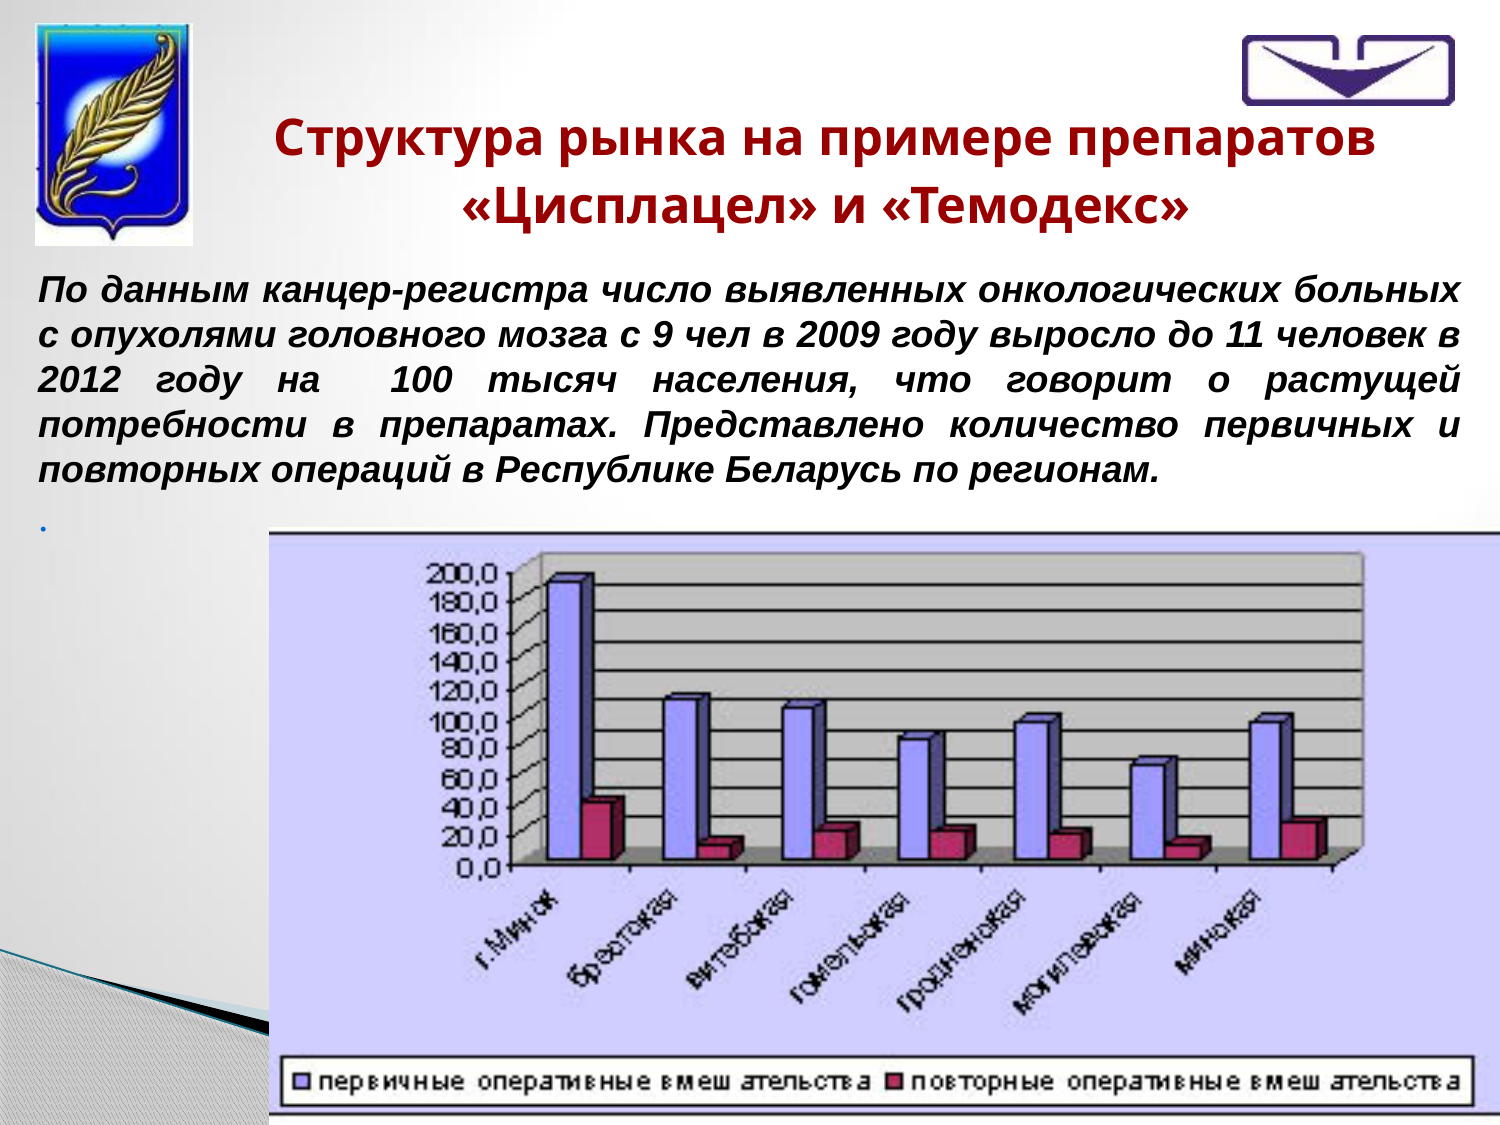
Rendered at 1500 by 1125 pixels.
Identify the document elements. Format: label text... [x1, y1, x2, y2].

text_box Структура рынка на примере препаратов «Цисплацел» и «Темодекс» [199, 93, 1454, 247]
text_box По данным канцер-регистра число выявленных онкологических больных с опухолями головного мозга с 9 чел в 2009 году выросло до 11 человек в 2012 году на 100 тысяч населения, что говорит о растущей потребности в препаратах. Представлено количество первичных и повторных операций в Республике Беларусь по регионам. . [23, 257, 1477, 548]
picture [0, 0, 1500, 1125]
